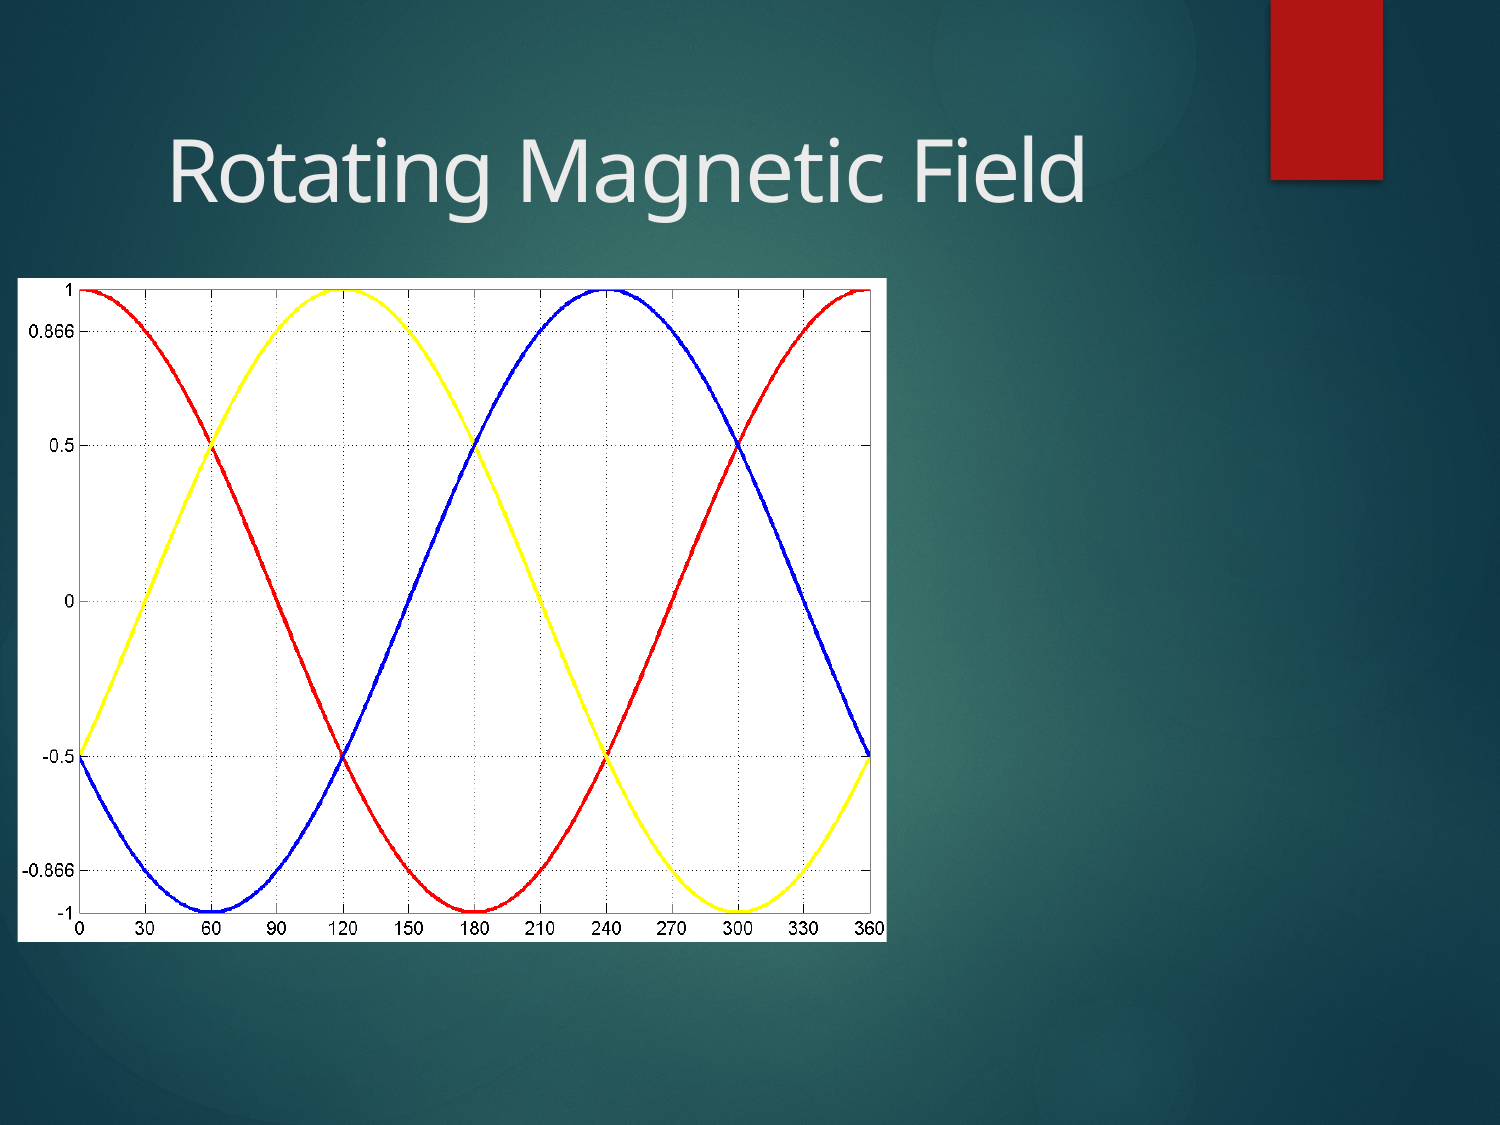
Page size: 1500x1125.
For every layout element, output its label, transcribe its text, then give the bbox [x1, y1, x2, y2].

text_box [17, 278, 887, 942]
title Rotating Magnetic Field [162, 113, 1175, 303]
